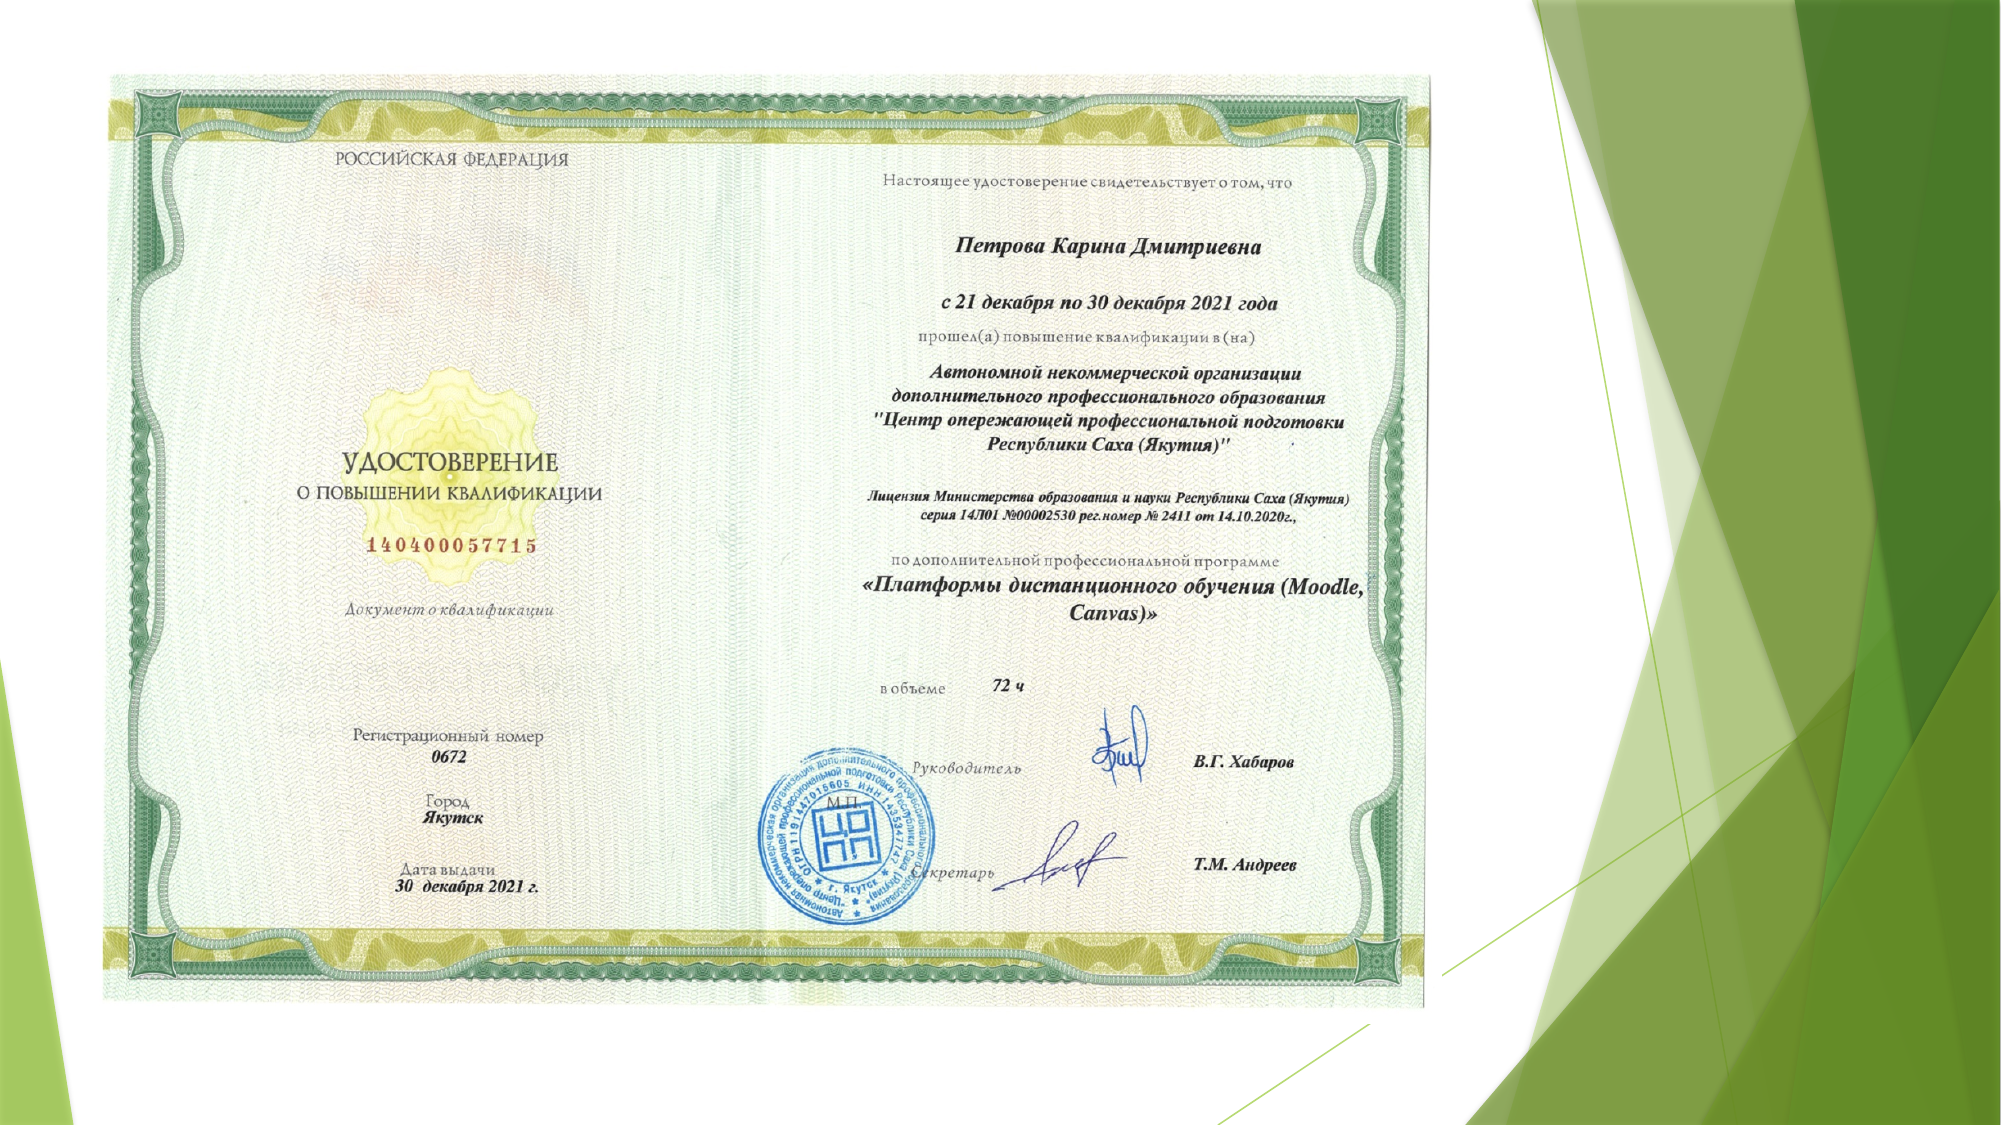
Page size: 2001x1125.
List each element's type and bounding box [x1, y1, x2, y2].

picture [88, 0, 1442, 1125]
